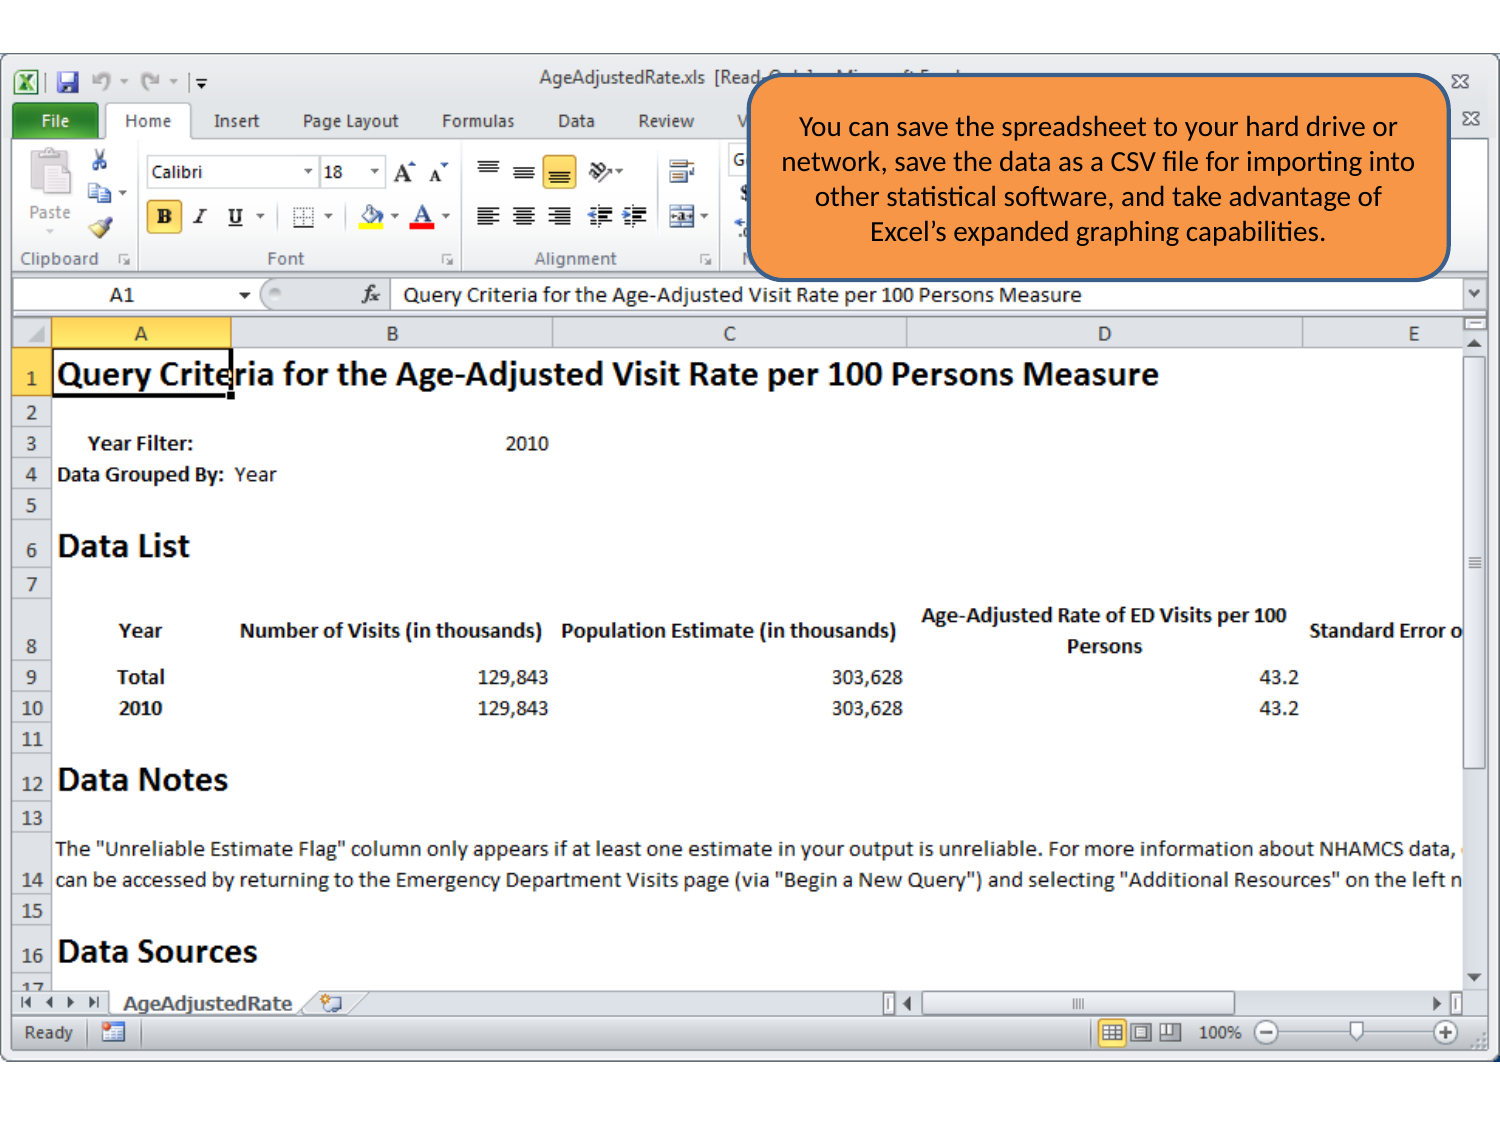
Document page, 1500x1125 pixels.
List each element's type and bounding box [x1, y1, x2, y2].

picture [0, 52, 1500, 1062]
